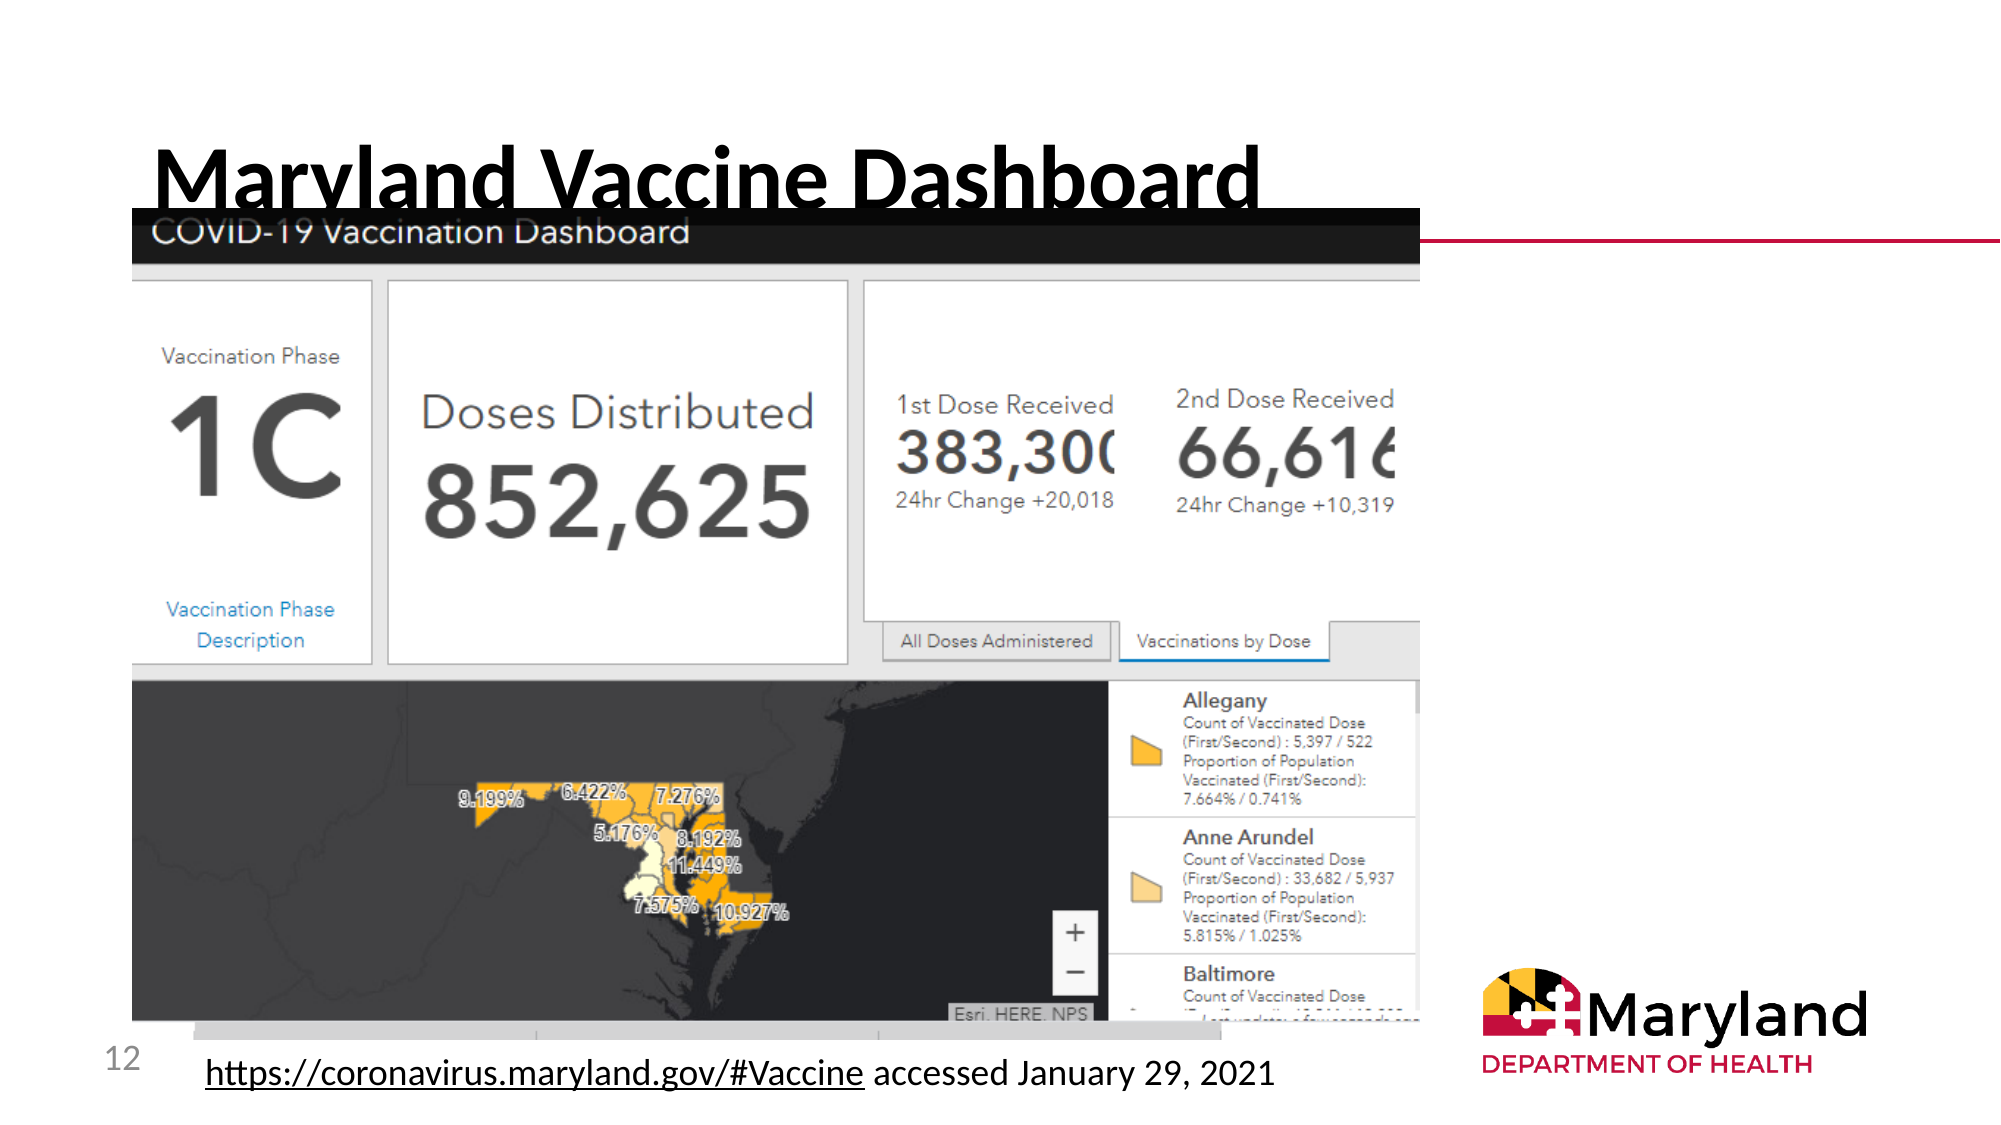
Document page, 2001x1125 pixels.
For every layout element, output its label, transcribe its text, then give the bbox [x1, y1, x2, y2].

slide_number 12 [88, 1025, 178, 1086]
title Maryland Vaccine Dashboard [137, 97, 1863, 262]
picture [132, 208, 1420, 1040]
picture [1473, 958, 1866, 1073]
text_box https://coronavirus.maryland.gov/#Vaccine accessed January 29, 2021 [190, 1040, 1367, 1101]
